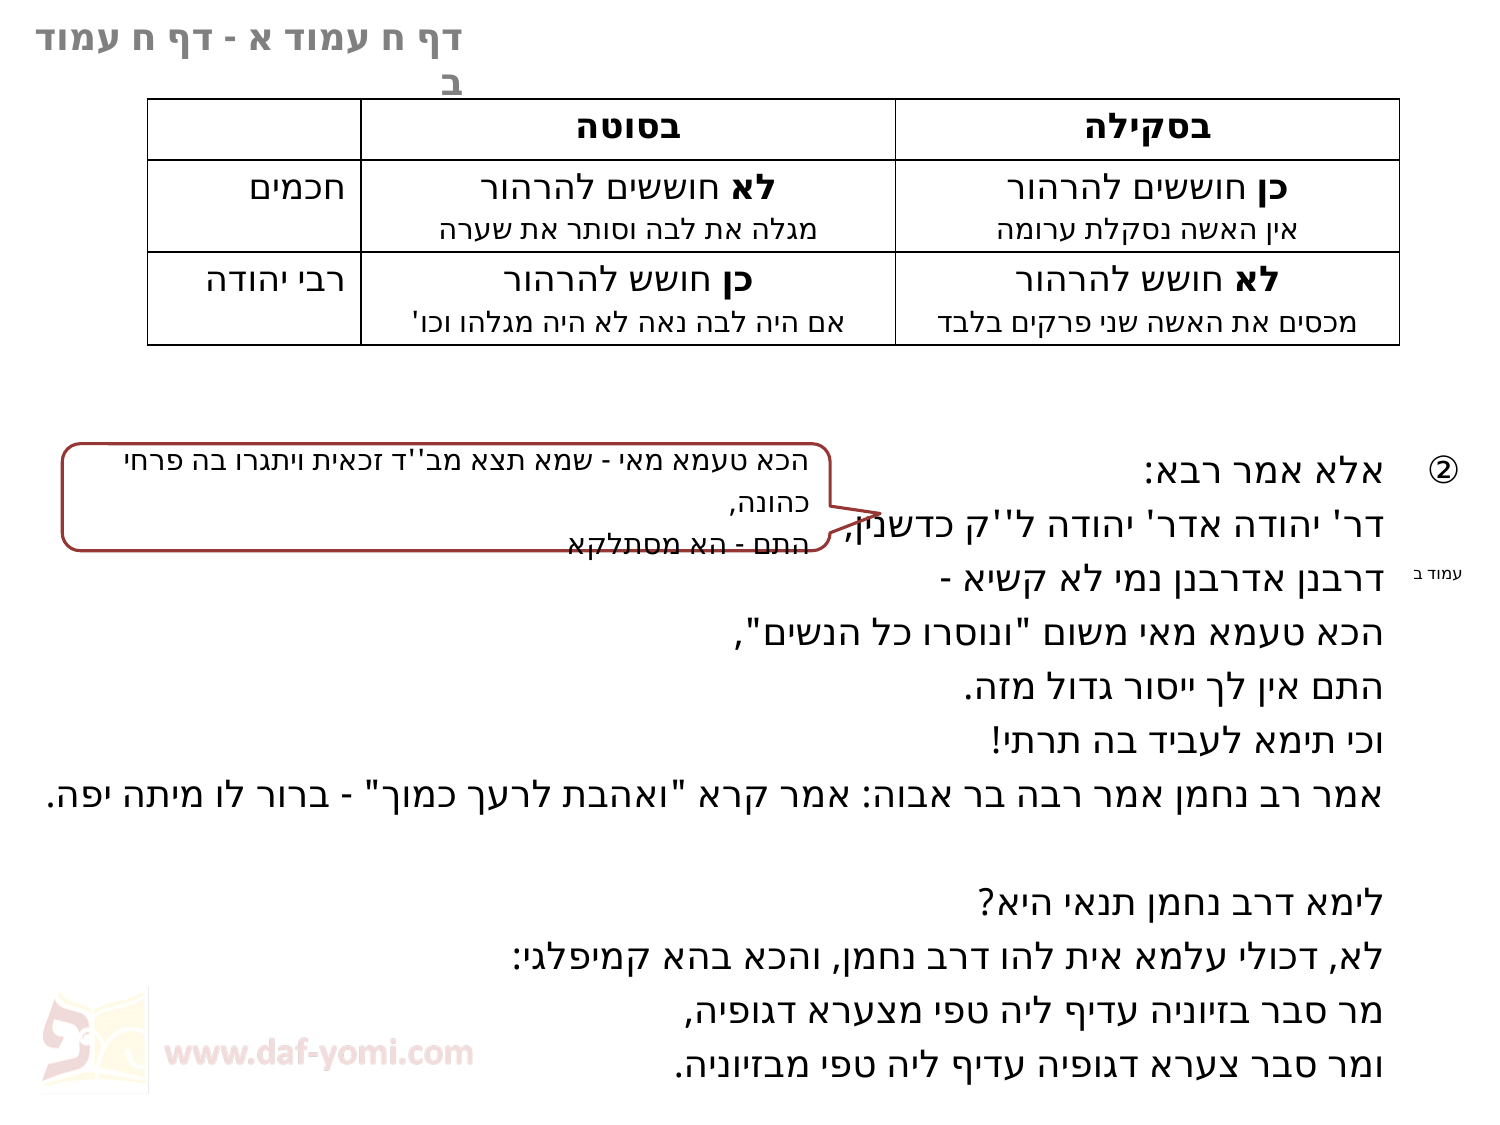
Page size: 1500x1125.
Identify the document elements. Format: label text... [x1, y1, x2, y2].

table_cell רבי יהודה [148, 253, 360, 344]
table_header בסקילה [896, 100, 1399, 159]
text_box דף ח עמוד א - דף ח עמוד ב [5, 5, 479, 156]
text_box אלא אמר רבא: דר' יהודה אדר' יהודה ל''ק כדשנין, דרבנן אדרבנן נמי לא קשיא - הכא טעמא מאי משום "ונוסרו כל הנשים", התם אין לך ייסור גדול מזה. וכי תימא לעביד בה תרתי! אמר רב נחמן אמר רבה בר אבוה: אמר קרא "ואהבת לרעך כמוך" - ברור לו מיתה יפה. לימא דרב נחמן תנאי היא? לא, דכולי עלמא אית להו דרב נחמן, והכא בהא קמיפלגי: מר סבר בזיוניה עדיף ליה טפי מצערא דגופיה, ומר סבר צערא דגופיה עדיף ליה טפי מבזיוניה. [0, 429, 1400, 1093]
table_cell לא חושש להרהור מכסים את האשה שני פרקים בלבד [896, 253, 1399, 344]
picture [40, 987, 553, 1098]
text_box עמוד ב [1383, 555, 1478, 590]
table_header בסוטה [362, 100, 895, 159]
table_header [148, 100, 360, 159]
table_cell חכמים [148, 161, 360, 251]
table_cell כן חוששים להרהור אין האשה נסקלת ערומה [896, 161, 1399, 251]
text_box ② [1404, 438, 1476, 498]
text_box הכא טעמא מאי - שמא תצא מב''ד זכאית ויתגרו בה פרחי כהונה, התם - הא מסתלקא [60, 441, 883, 553]
table_cell כן חושש להרהור אם היה לבה נאה לא היה מגלהו וכו' [362, 253, 895, 344]
table_cell לא חוששים להרהור מגלה את לבה וסותר את שערה [362, 161, 895, 251]
